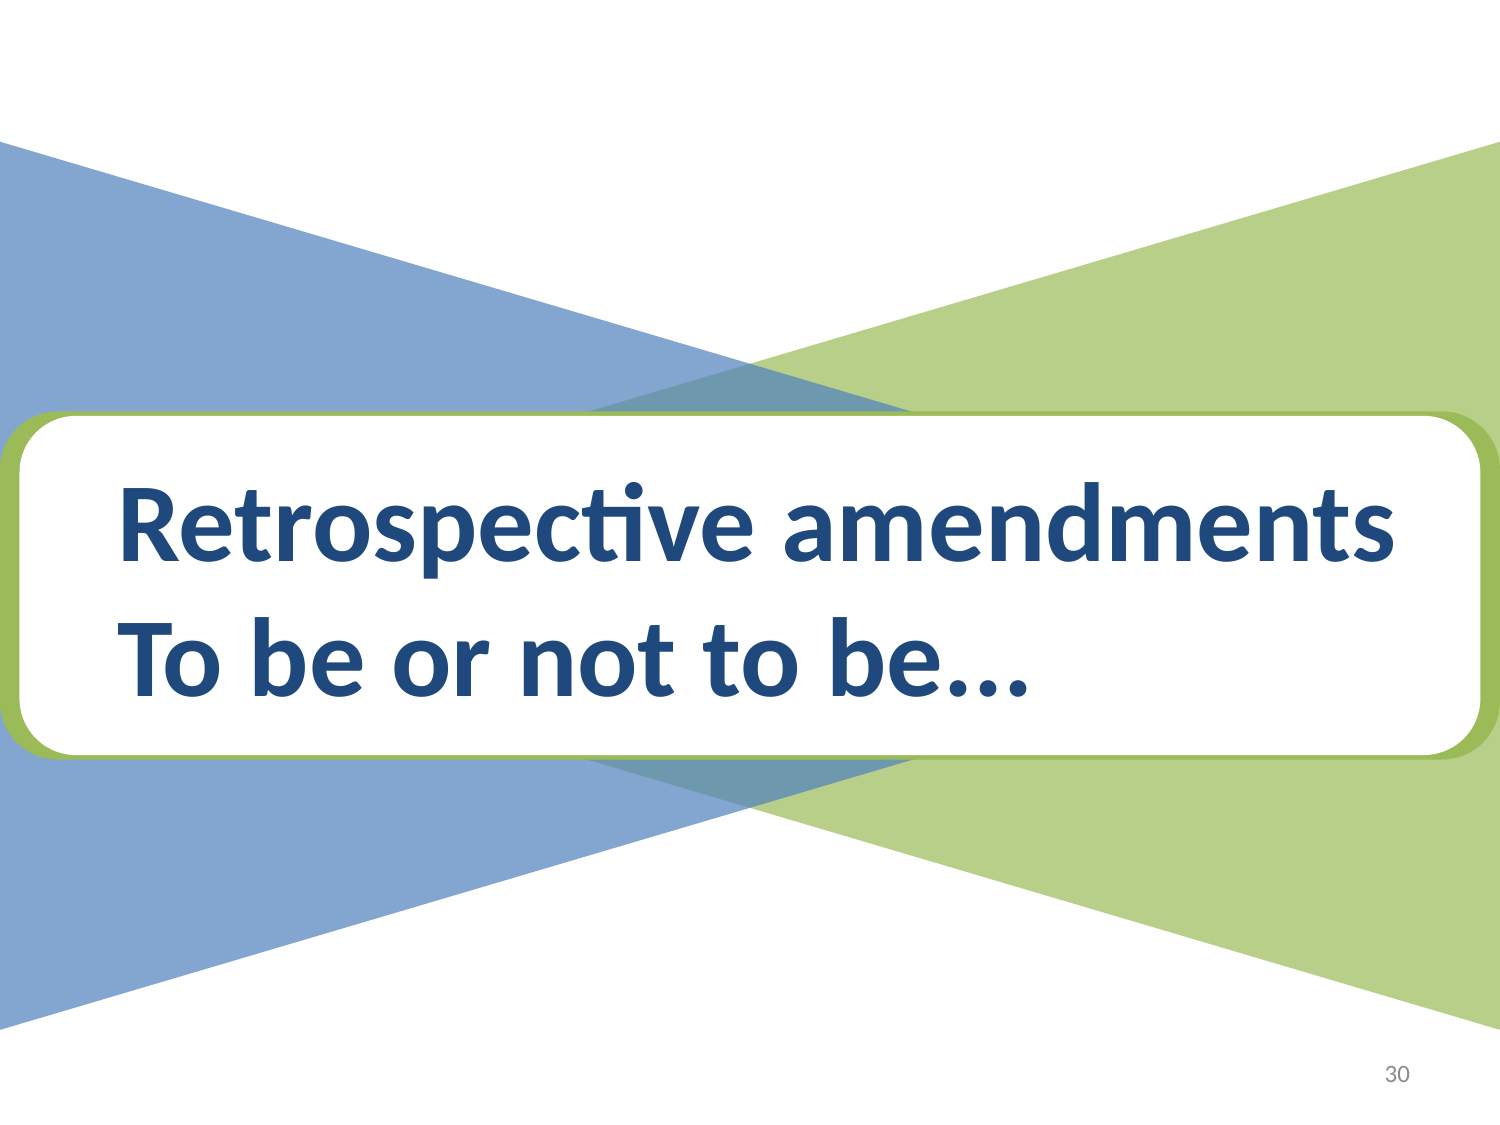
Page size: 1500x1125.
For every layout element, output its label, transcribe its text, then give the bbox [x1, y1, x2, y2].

slide_number 29 [1074, 1042, 1425, 1103]
text_box [0, 768, 892, 1032]
text_box [751, 139, 1500, 410]
text_box [751, 767, 1500, 1032]
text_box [0, 411, 1500, 760]
text_box [0, 139, 911, 409]
